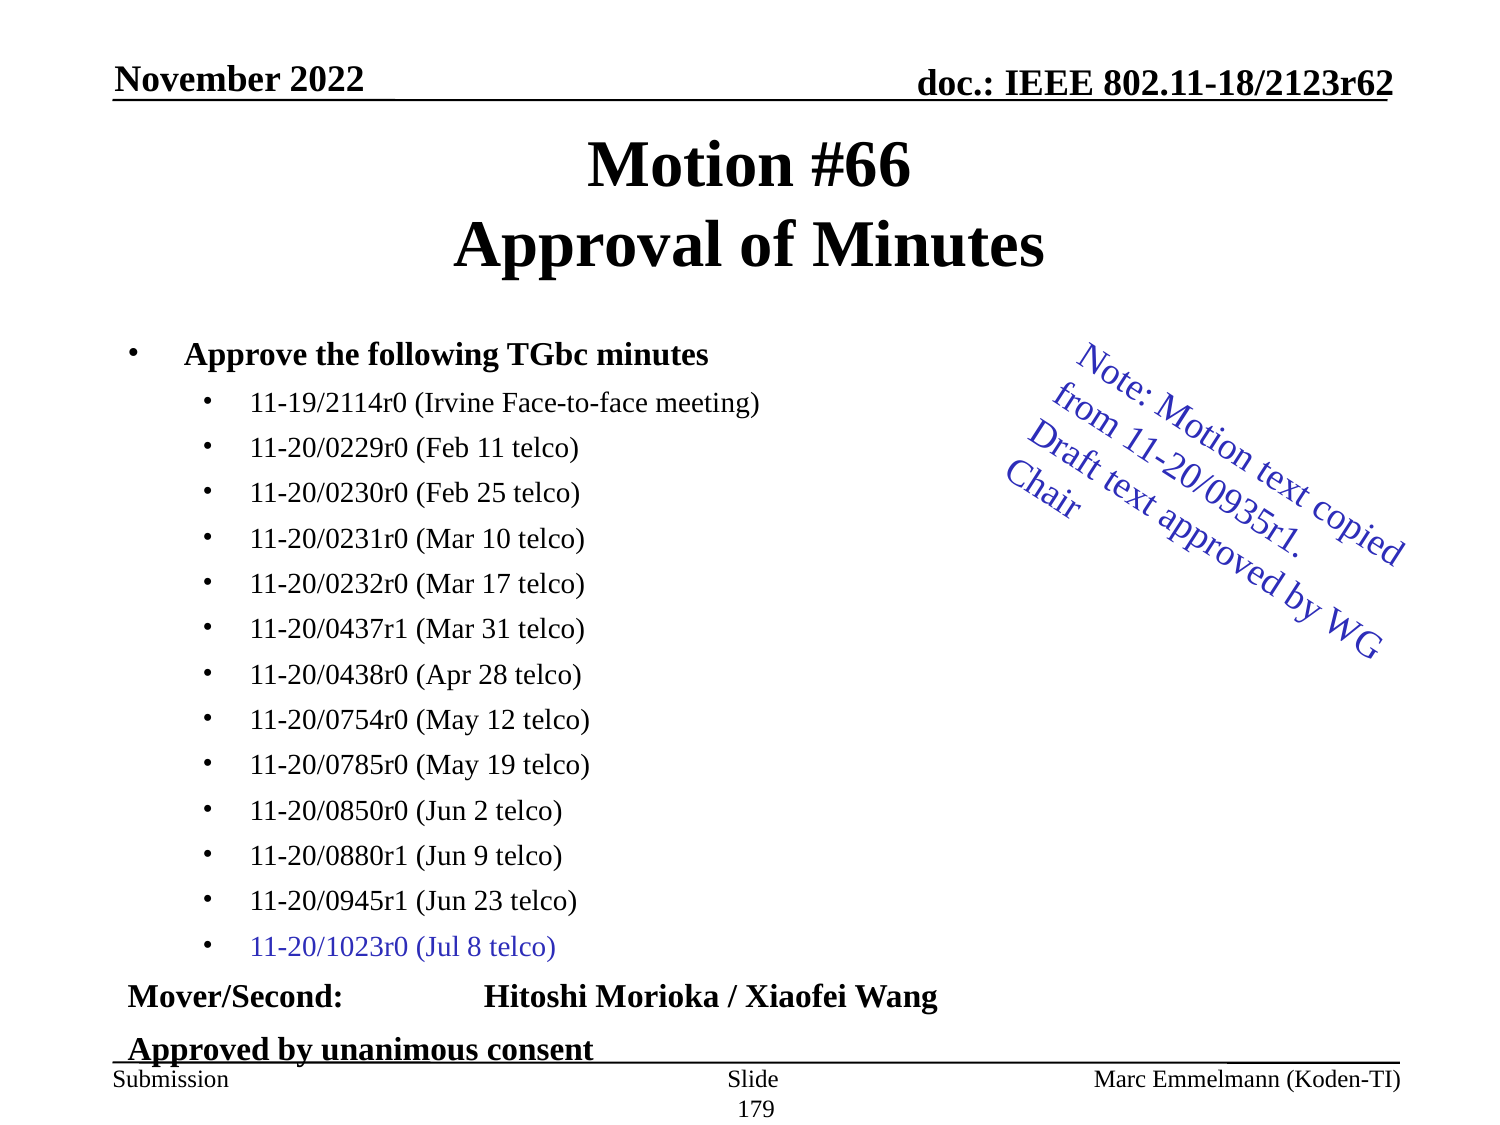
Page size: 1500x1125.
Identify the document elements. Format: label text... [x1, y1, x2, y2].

text_box Note: Motion text copied from 11-20/0935r1. Draft text approved by WG Chair [981, 317, 1495, 744]
title Motion #66 Approval of Minutes [112, 112, 1388, 288]
list Approve the following TGbc minutes 11-19/2114r0 (Irvine Face-to-face meeting) 11-20/0229r0 (Feb 11 telco) 11-20/0230r0 (Feb 25 telco) 11-20/0231r0 (Mar 10 telco) 11-20/0232r0 (Mar 17 telco) 11-20/0437r1 (Mar 31 telco) 11-20/0438r0 (Apr 28 telco) 11-20/0754r0 (May 12 telco) 11-20/0785r0 (May 19 telco) 11-20/0850r0 (Jun 2 telco) 11-20/0880r1 (Jun 9 telco) 11-20/0945r1 (Jun 23 telco) 11-20/1023r0 (Jul 8 telco) Mover/Second: Hitoshi Morioka / Xiaofei Wang Approved by unanimous consent [112, 324, 1388, 1000]
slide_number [114, 54, 423, 100]
footer Marc Emmelmann (Koden-TI) [878, 1061, 1402, 1093]
slide_number Slide 179 [712, 1061, 800, 1123]
